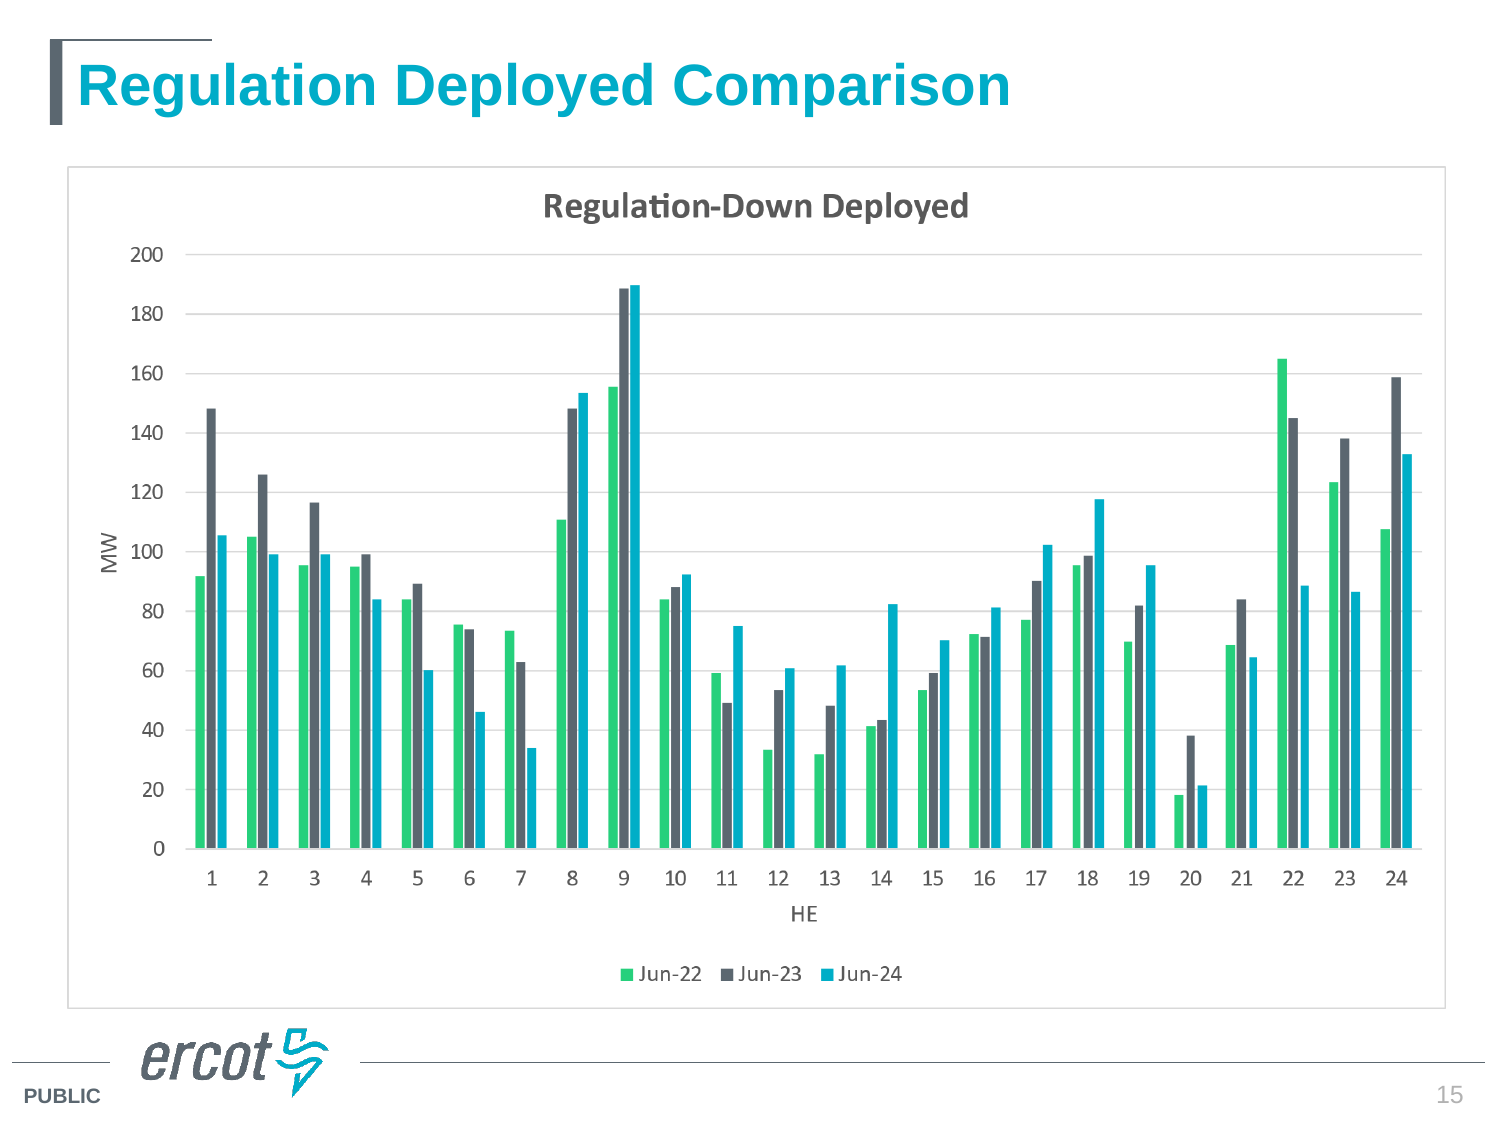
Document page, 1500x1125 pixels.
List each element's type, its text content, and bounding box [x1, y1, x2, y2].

slide_number 15 [1412, 1076, 1488, 1112]
picture [137, 1024, 332, 1100]
picture [66, 166, 1446, 1009]
title Regulation Deployed Comparison [62, 39, 1450, 125]
